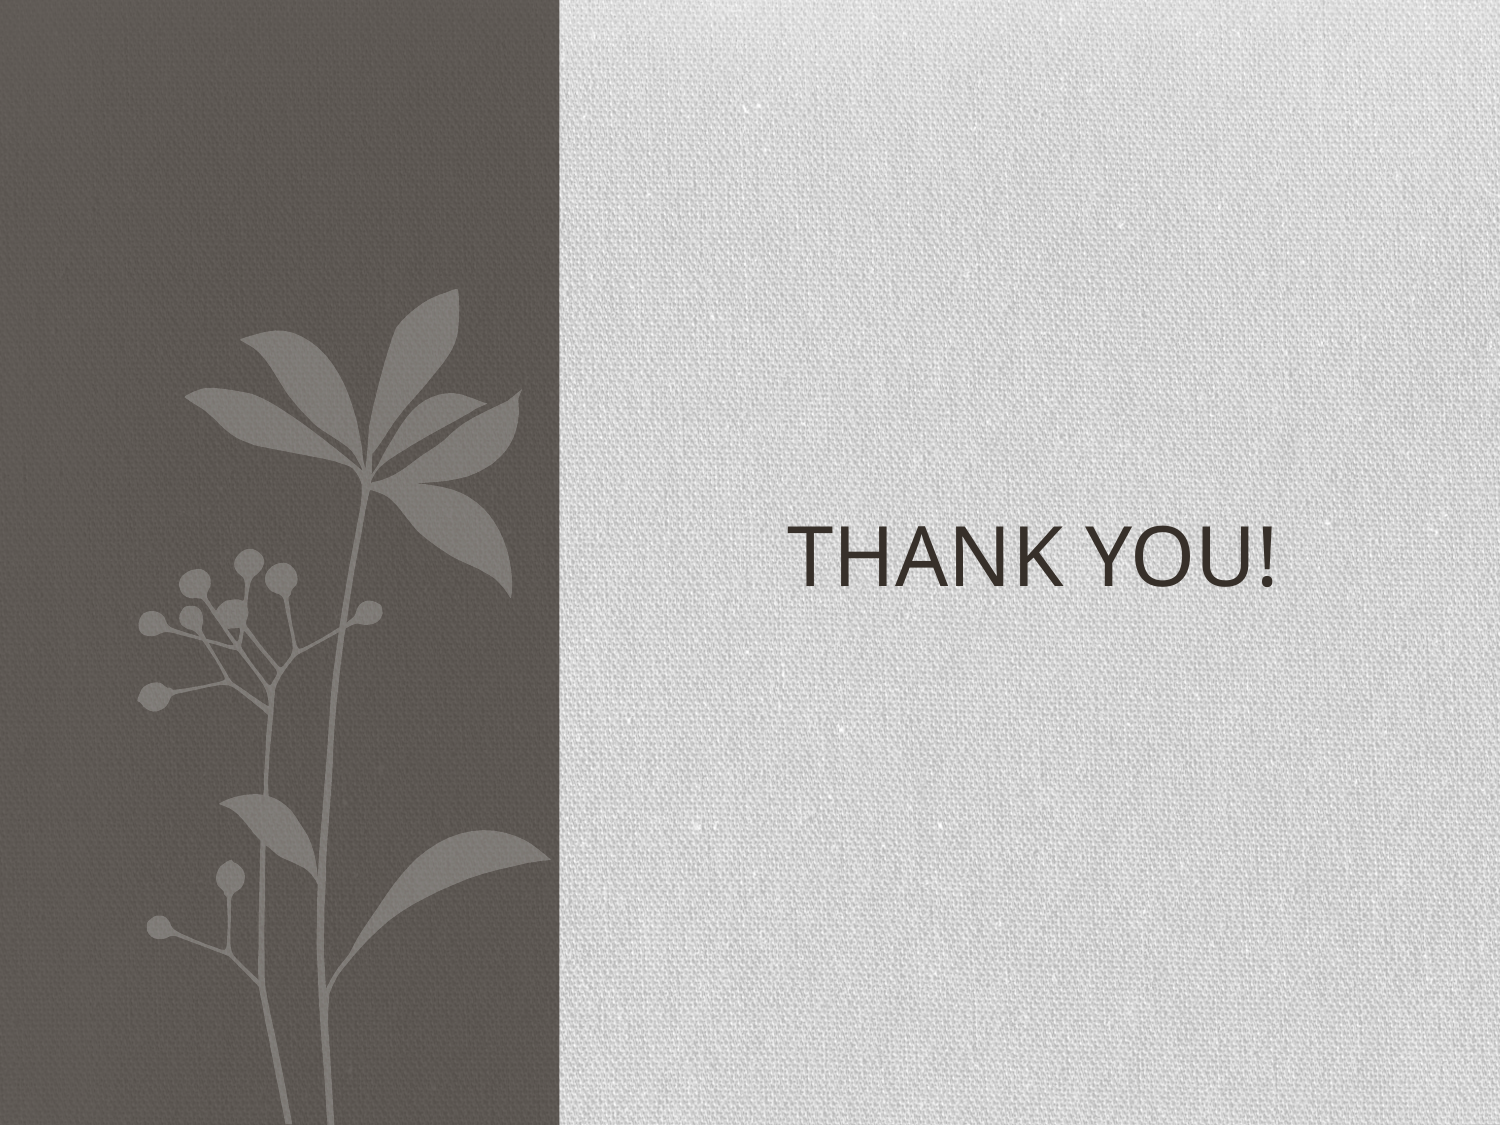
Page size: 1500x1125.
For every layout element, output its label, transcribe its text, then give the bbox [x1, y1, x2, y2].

text_box [617, 847, 1416, 908]
text_box [617, 162, 1416, 232]
title THANK YOU! [613, 232, 1454, 611]
picture [560, 0, 1500, 1125]
text_box [617, 611, 1416, 675]
